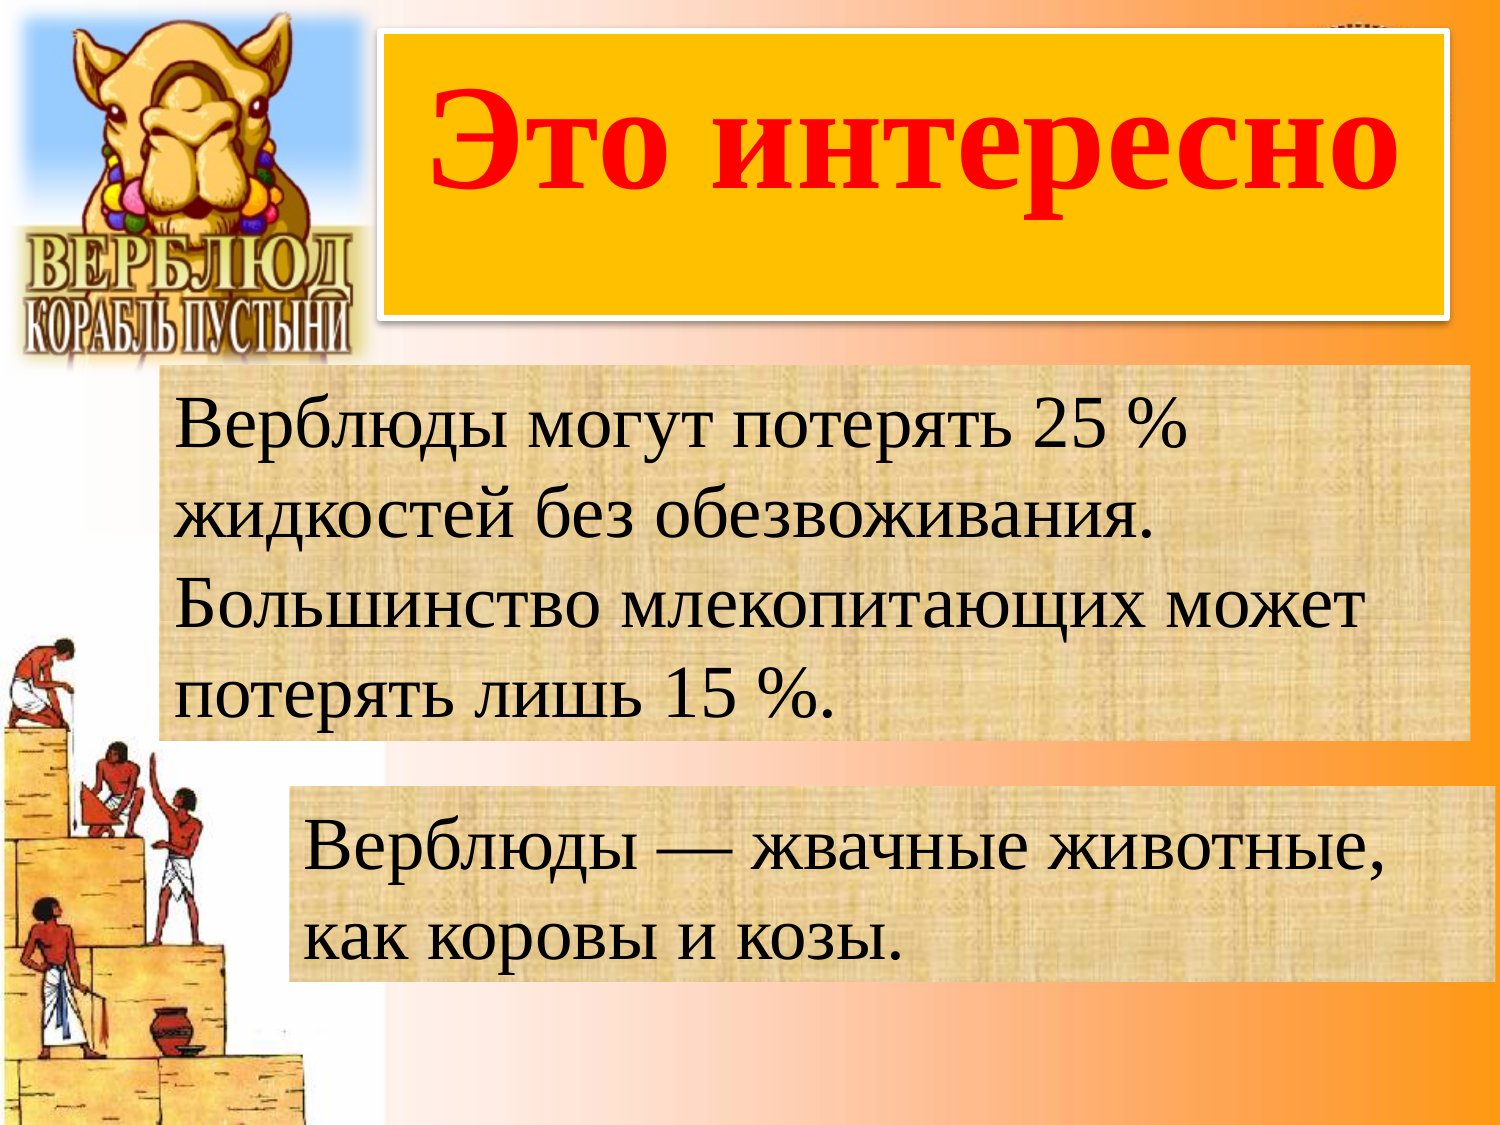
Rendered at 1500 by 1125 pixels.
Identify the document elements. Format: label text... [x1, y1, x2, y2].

subtitle Это интересно [386, 28, 1450, 321]
text_box Верблюды — жвачные животные, как коровы и козы. [289, 786, 1496, 982]
picture [0, 0, 1500, 1125]
text_box Верблюды могут потерять 25 % жидкостей без обезвоживания. Большинство млекопитающих может потерять лишь 15 %. [159, 365, 1471, 741]
